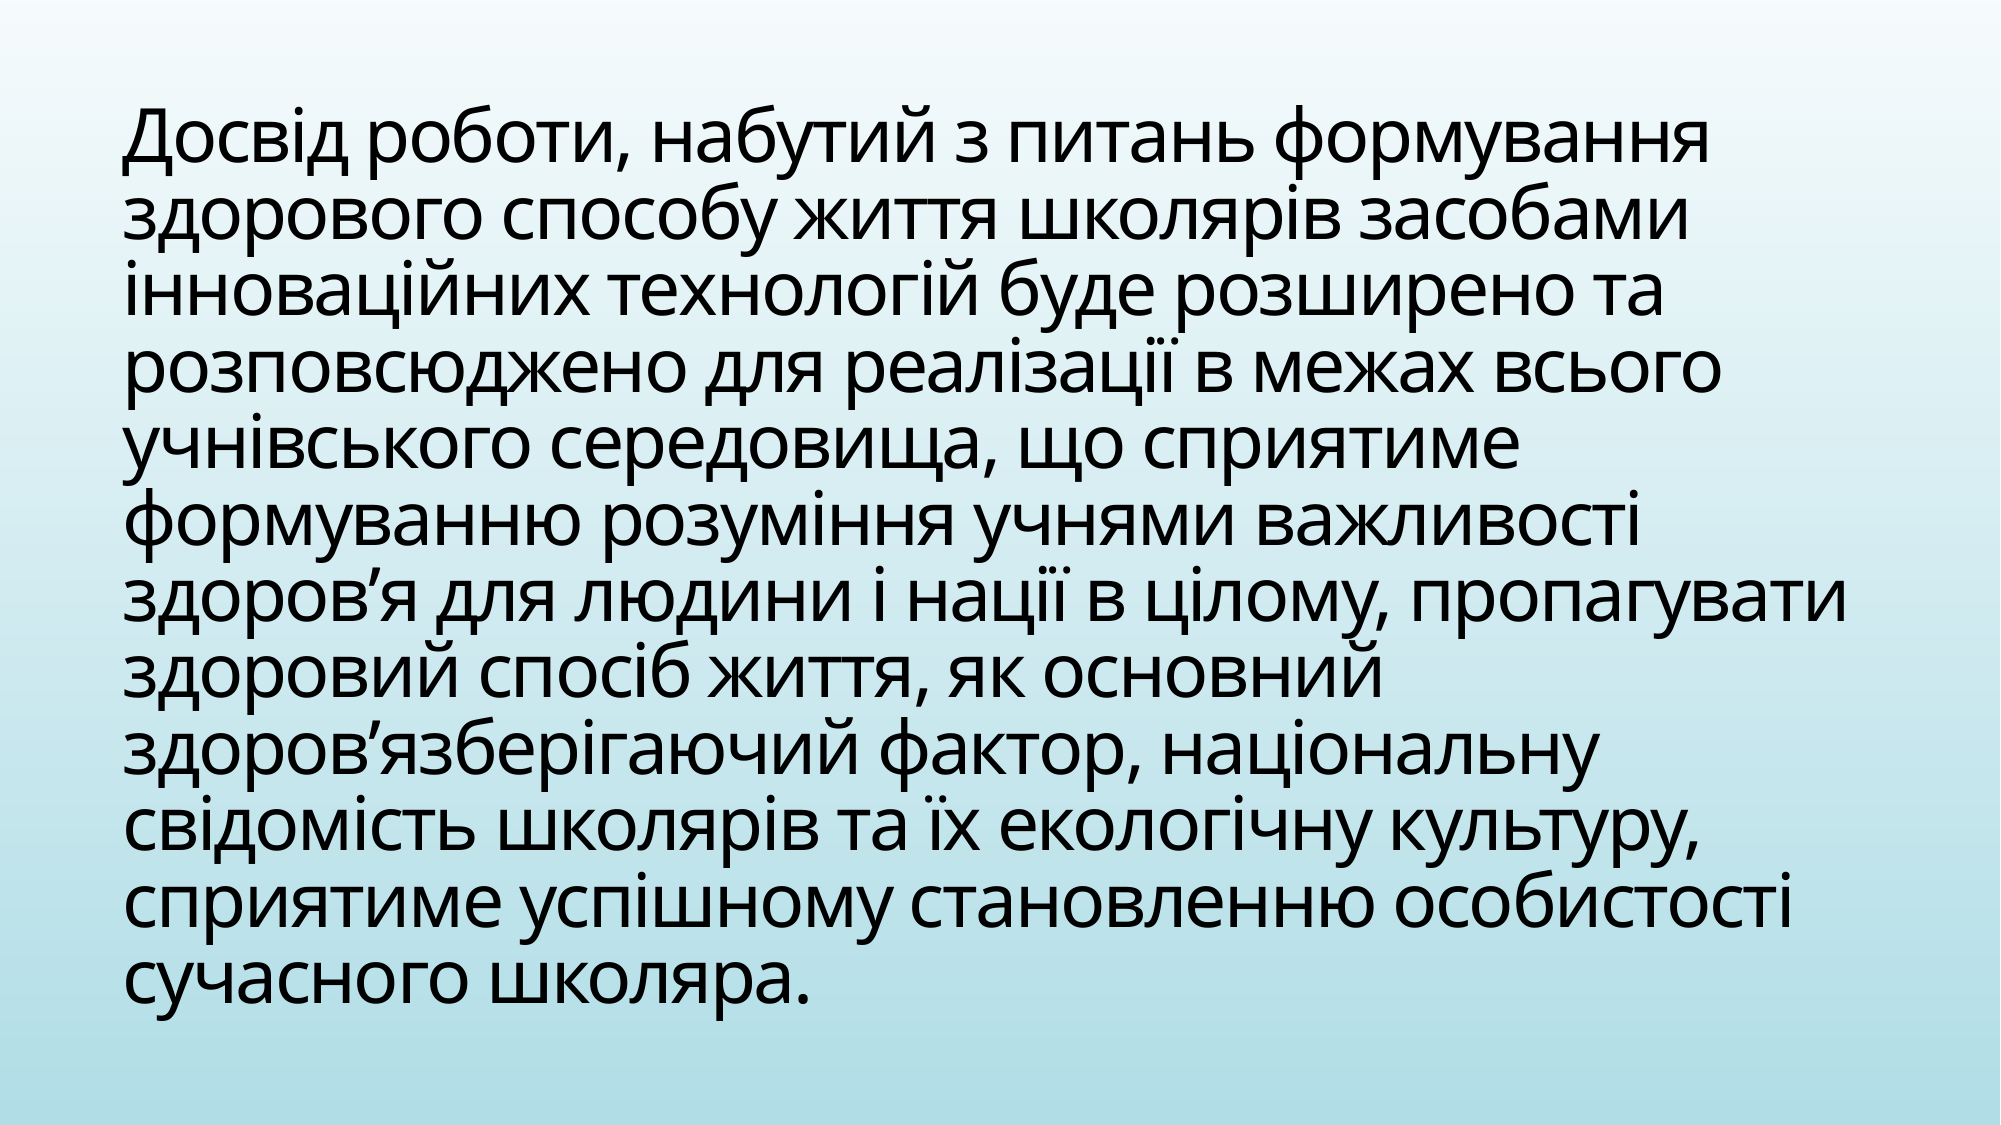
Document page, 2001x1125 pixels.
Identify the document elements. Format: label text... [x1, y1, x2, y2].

title Досвід роботи, набутий з питань формування здорового способу життя школярів засобами інноваційних технологій буде розширено та розповсюджено для реалізації в межах всього учнівського середовища, що сприятиме формуванню розуміння учнями важливості здоров’я для людини і нації в цілому, пропагувати здоровий спосіб життя, як основний здоров’язберігаючий фактор, національну свідомість школярів та їх екологічну культуру, сприятиме успішному становленню особистості сучасного школяра. [107, 81, 1875, 1039]
